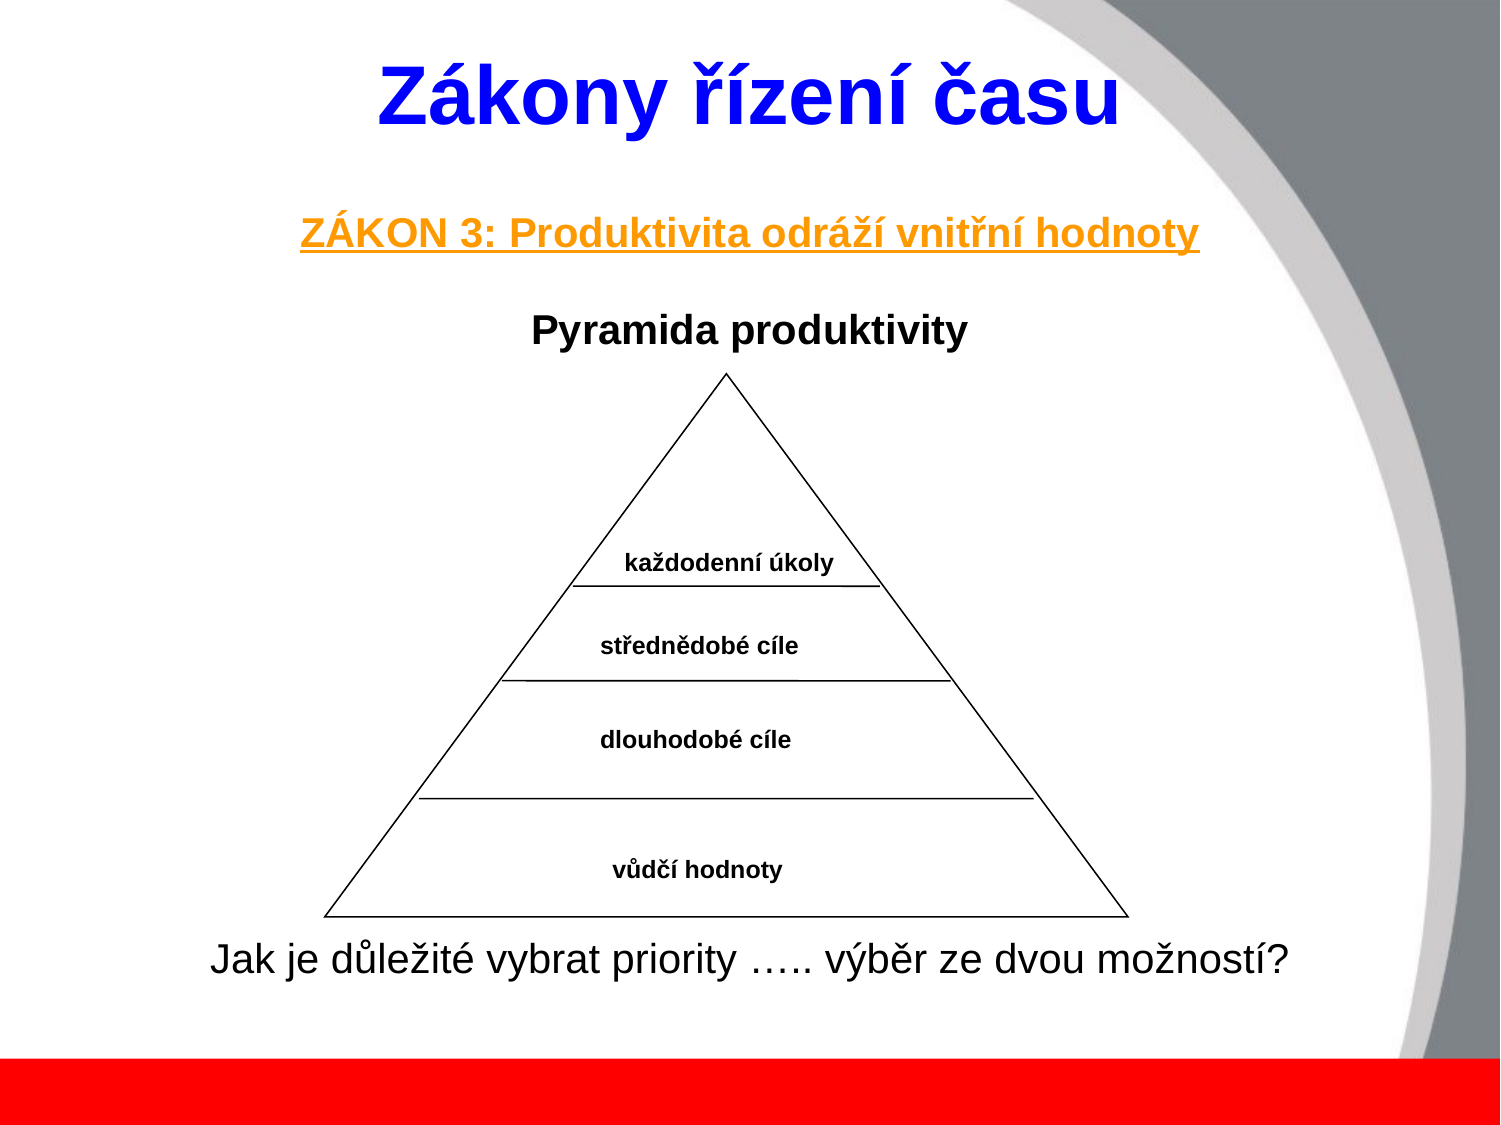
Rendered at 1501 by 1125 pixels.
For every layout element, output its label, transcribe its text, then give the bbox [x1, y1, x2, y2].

text_box [605, 577, 940, 624]
text_box dlouhodobé cíle [584, 716, 857, 762]
text_box každodenní úkoly [608, 538, 869, 577]
text_box [324, 373, 997, 917]
list ZÁKON 3: Produktivita odráží vnitřní hodnoty Pyramida produktivity Jak je důležité vybrat priority ….. výběr ze dvou možností? [74, 207, 997, 1048]
text_box střednědobé cíle [584, 621, 845, 668]
text_box vůdčí hodnoty [596, 846, 857, 892]
text_box [0, 1058, 1500, 1125]
title Zákony řízení času [74, 45, 997, 138]
picture [1002, 0, 1501, 1071]
text_box [667, 491, 931, 538]
